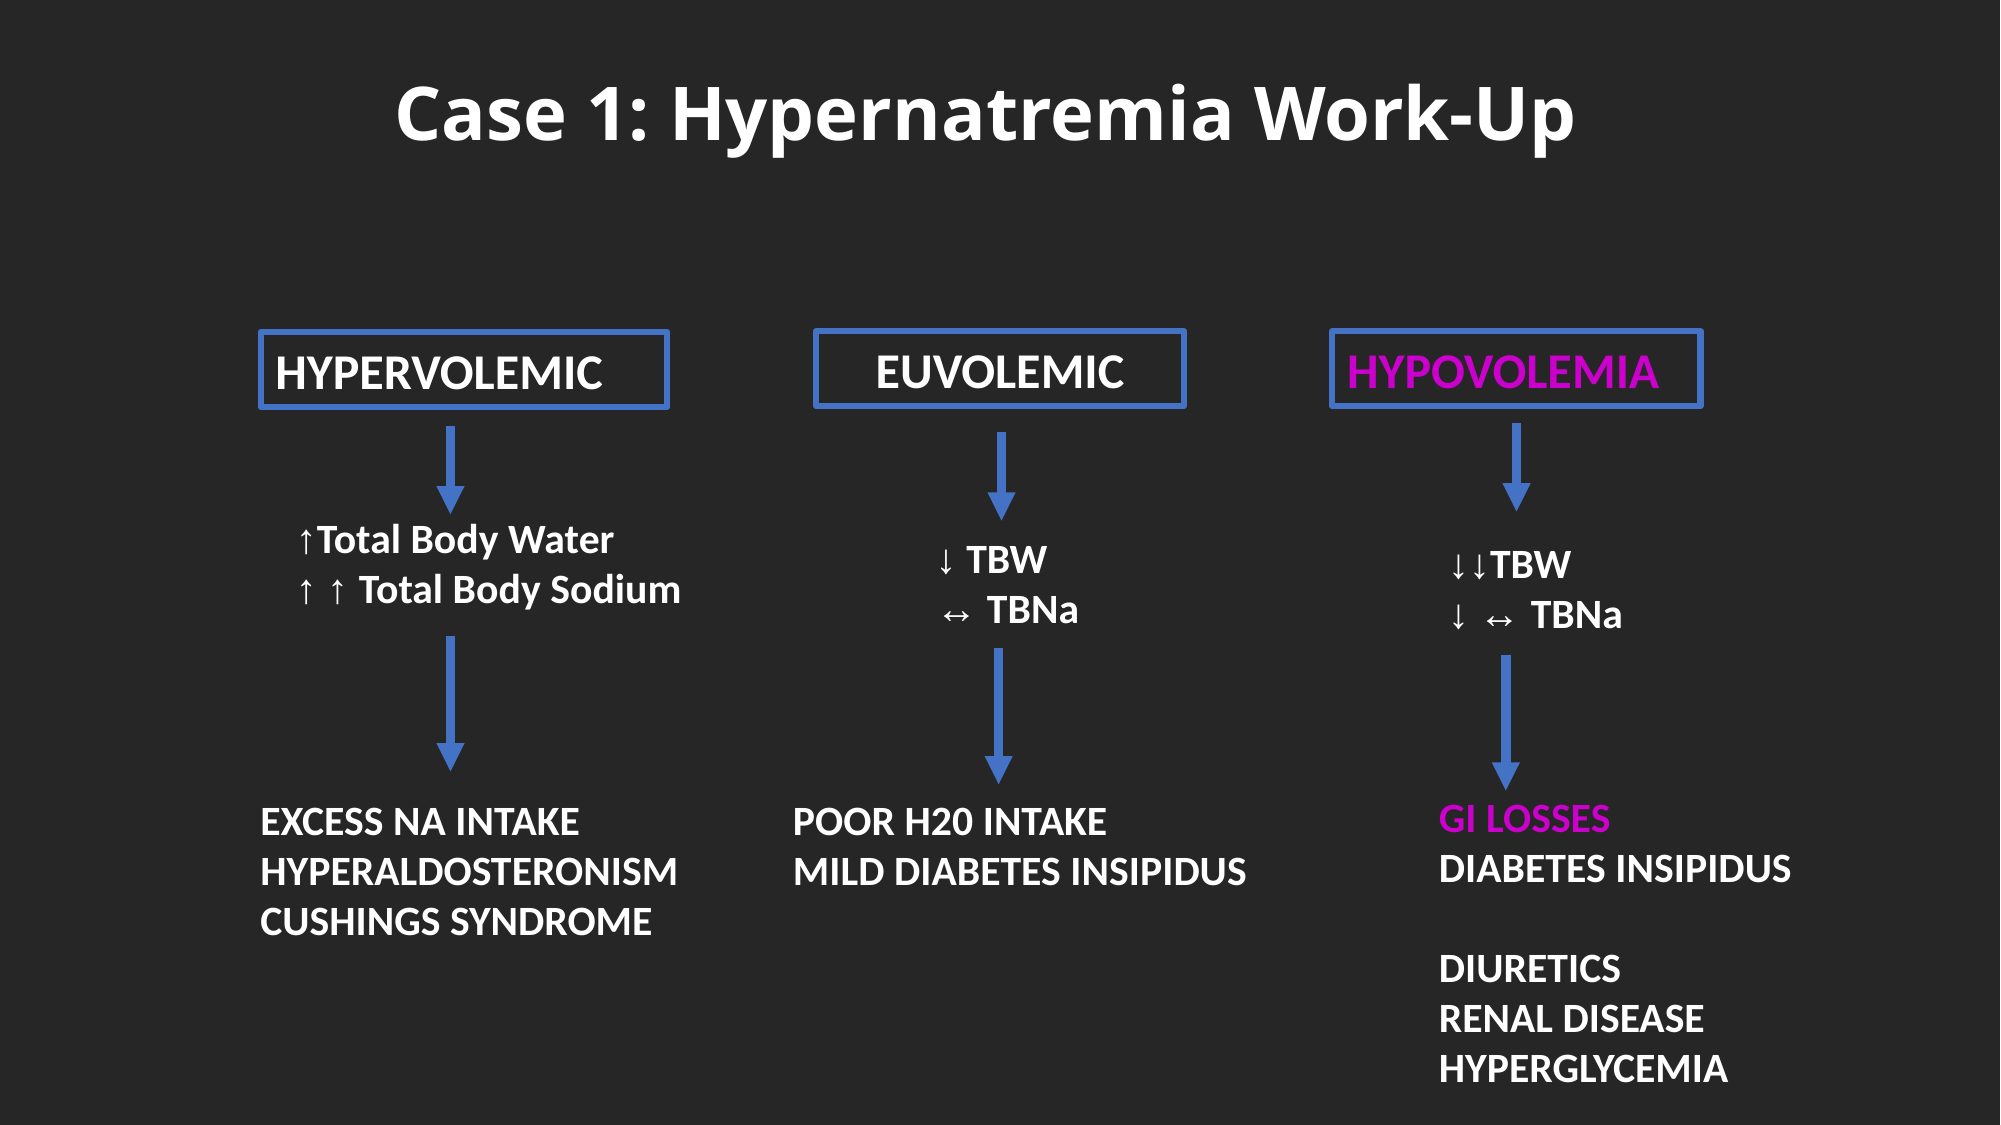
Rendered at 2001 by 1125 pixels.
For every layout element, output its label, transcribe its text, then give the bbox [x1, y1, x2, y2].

text_box EXCESS NA INTAKE HYPERALDOSTERONISM CUSHINGS SYNDROME [245, 786, 721, 952]
text_box EUVOLEMIC [815, 331, 1185, 407]
text_box GI LOSSES DIABETES INSIPIDUS DIURETICS RENAL DISEASE HYPERGLYCEMIA [1424, 783, 1861, 1125]
text_box ↑Total Body Water ↑ ↑ Total Body Sodium [281, 504, 721, 620]
text_box HYPERVOLEMIC [260, 332, 668, 407]
text_box ↓ TBW ↔ TBNa [920, 523, 1161, 639]
text_box ↓↓TBW ↓ ↔ TBNa [1433, 529, 1721, 645]
text_box HYPOVOLEMIA [1332, 331, 1701, 406]
title Case 1: Hypernatremia Work-Up [379, 52, 1621, 271]
text_box POOR H20 INTAKE MILD DIABETES INSIPIDUS [778, 786, 1304, 902]
